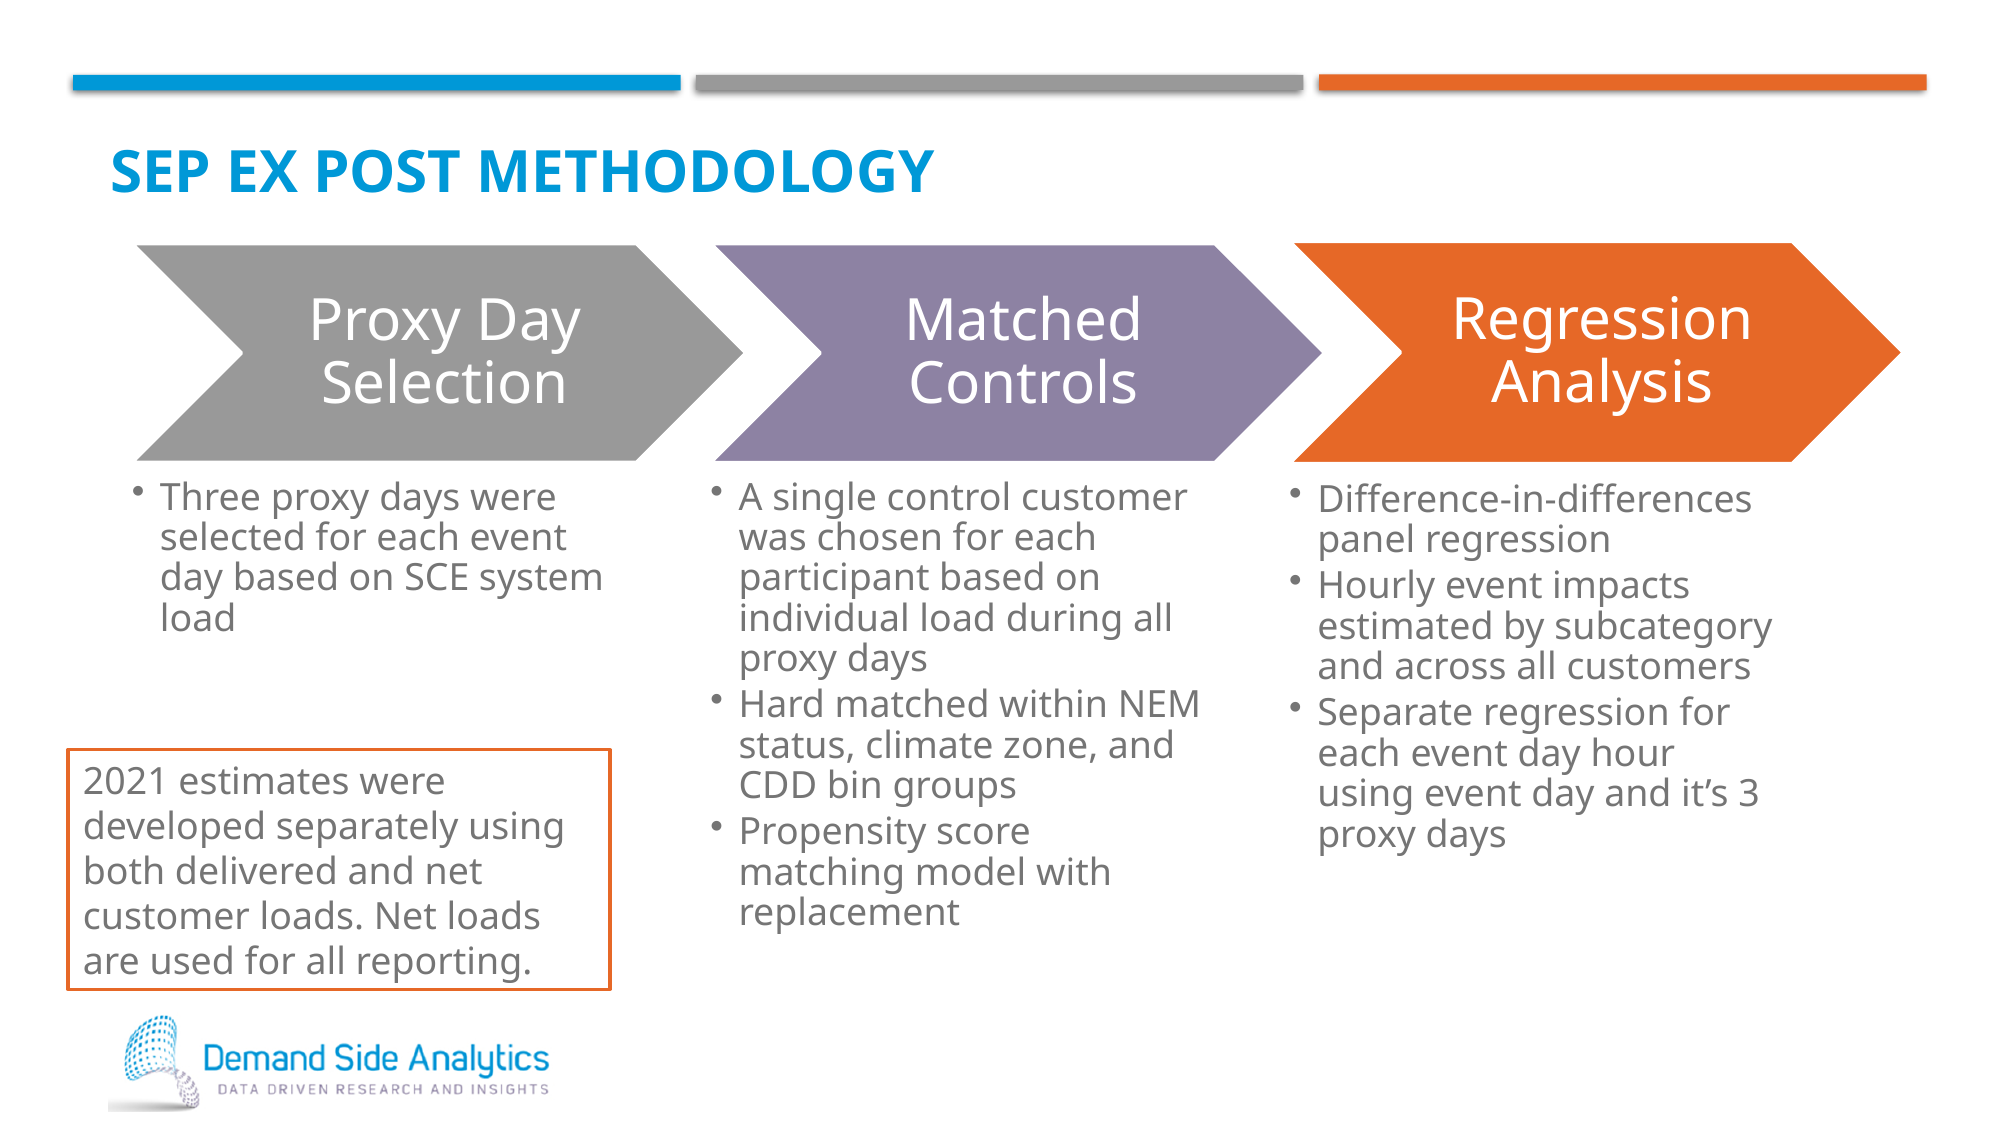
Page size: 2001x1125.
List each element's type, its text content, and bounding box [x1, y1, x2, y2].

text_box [130, 163, 1906, 948]
title SEP Ex Post Methodology [95, 115, 1905, 213]
picture [108, 1006, 563, 1112]
text_box 2021 estimates were developed separately using both delivered and net customer loads. Net loads are used for all reporting. [66, 748, 612, 991]
